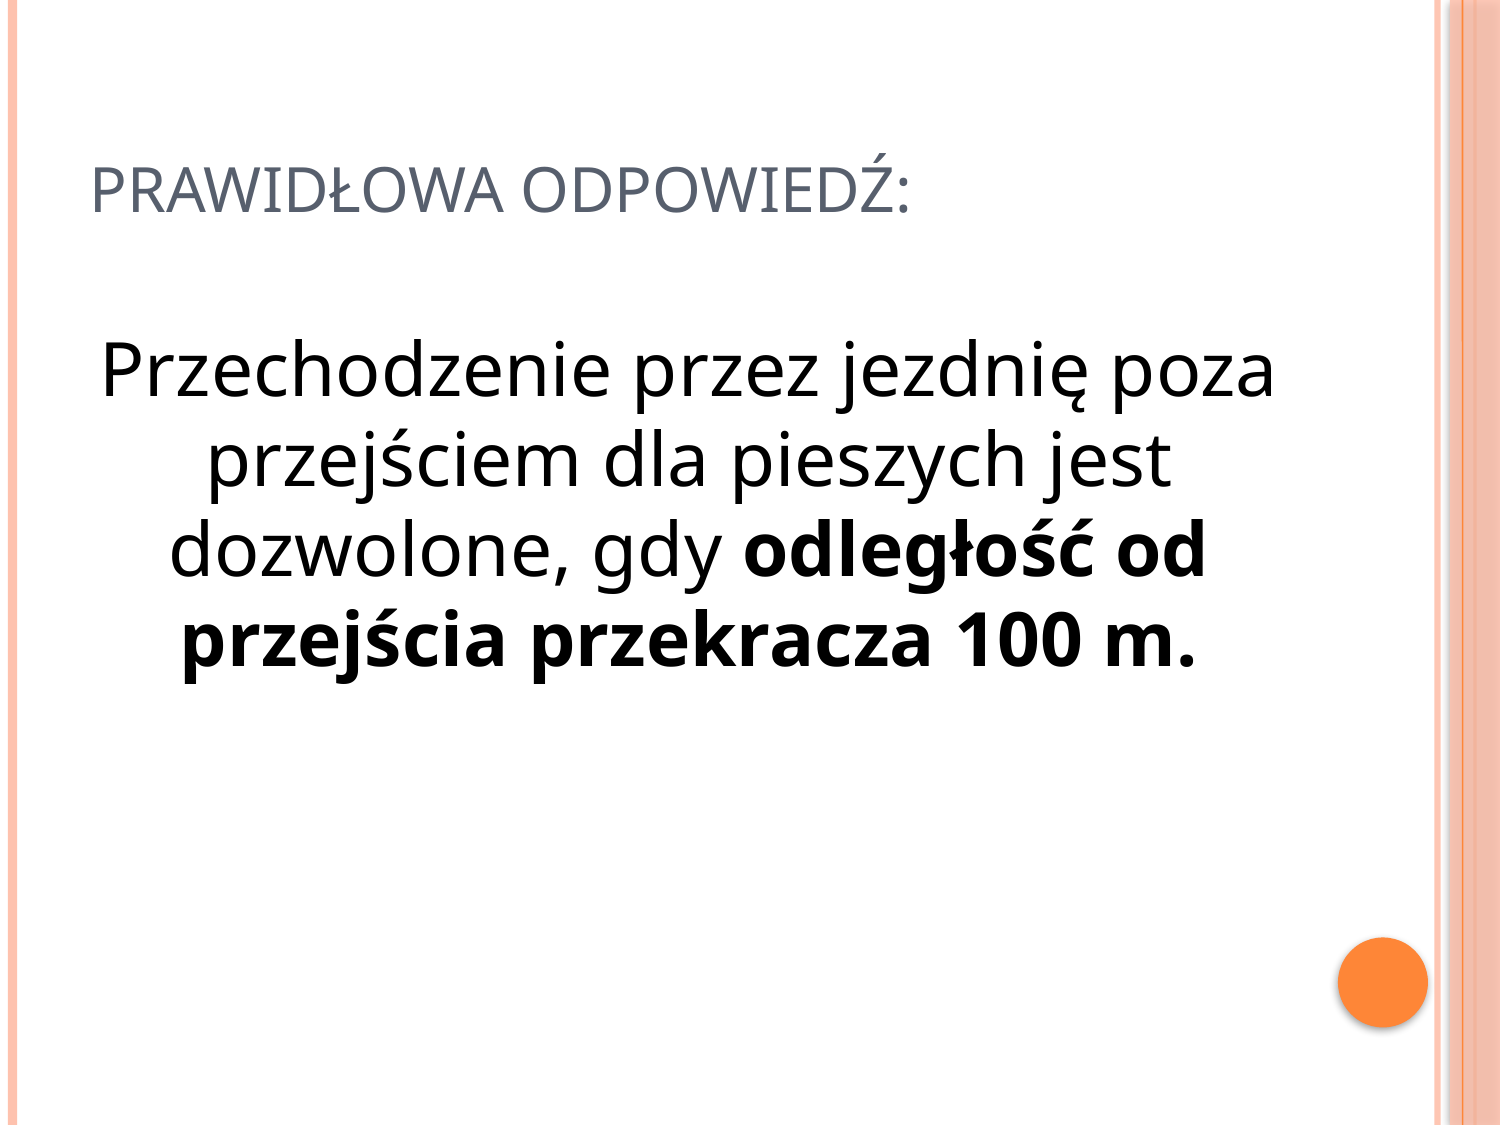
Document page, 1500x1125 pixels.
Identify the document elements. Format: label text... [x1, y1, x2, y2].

list Przechodzenie przez jezdnię poza przejściem dla pieszych jest dozwolone, gdy odległość od przejścia przekracza 100 m. [76, 314, 1302, 910]
title Prawidłowa odpowiedź: [75, 45, 1300, 233]
